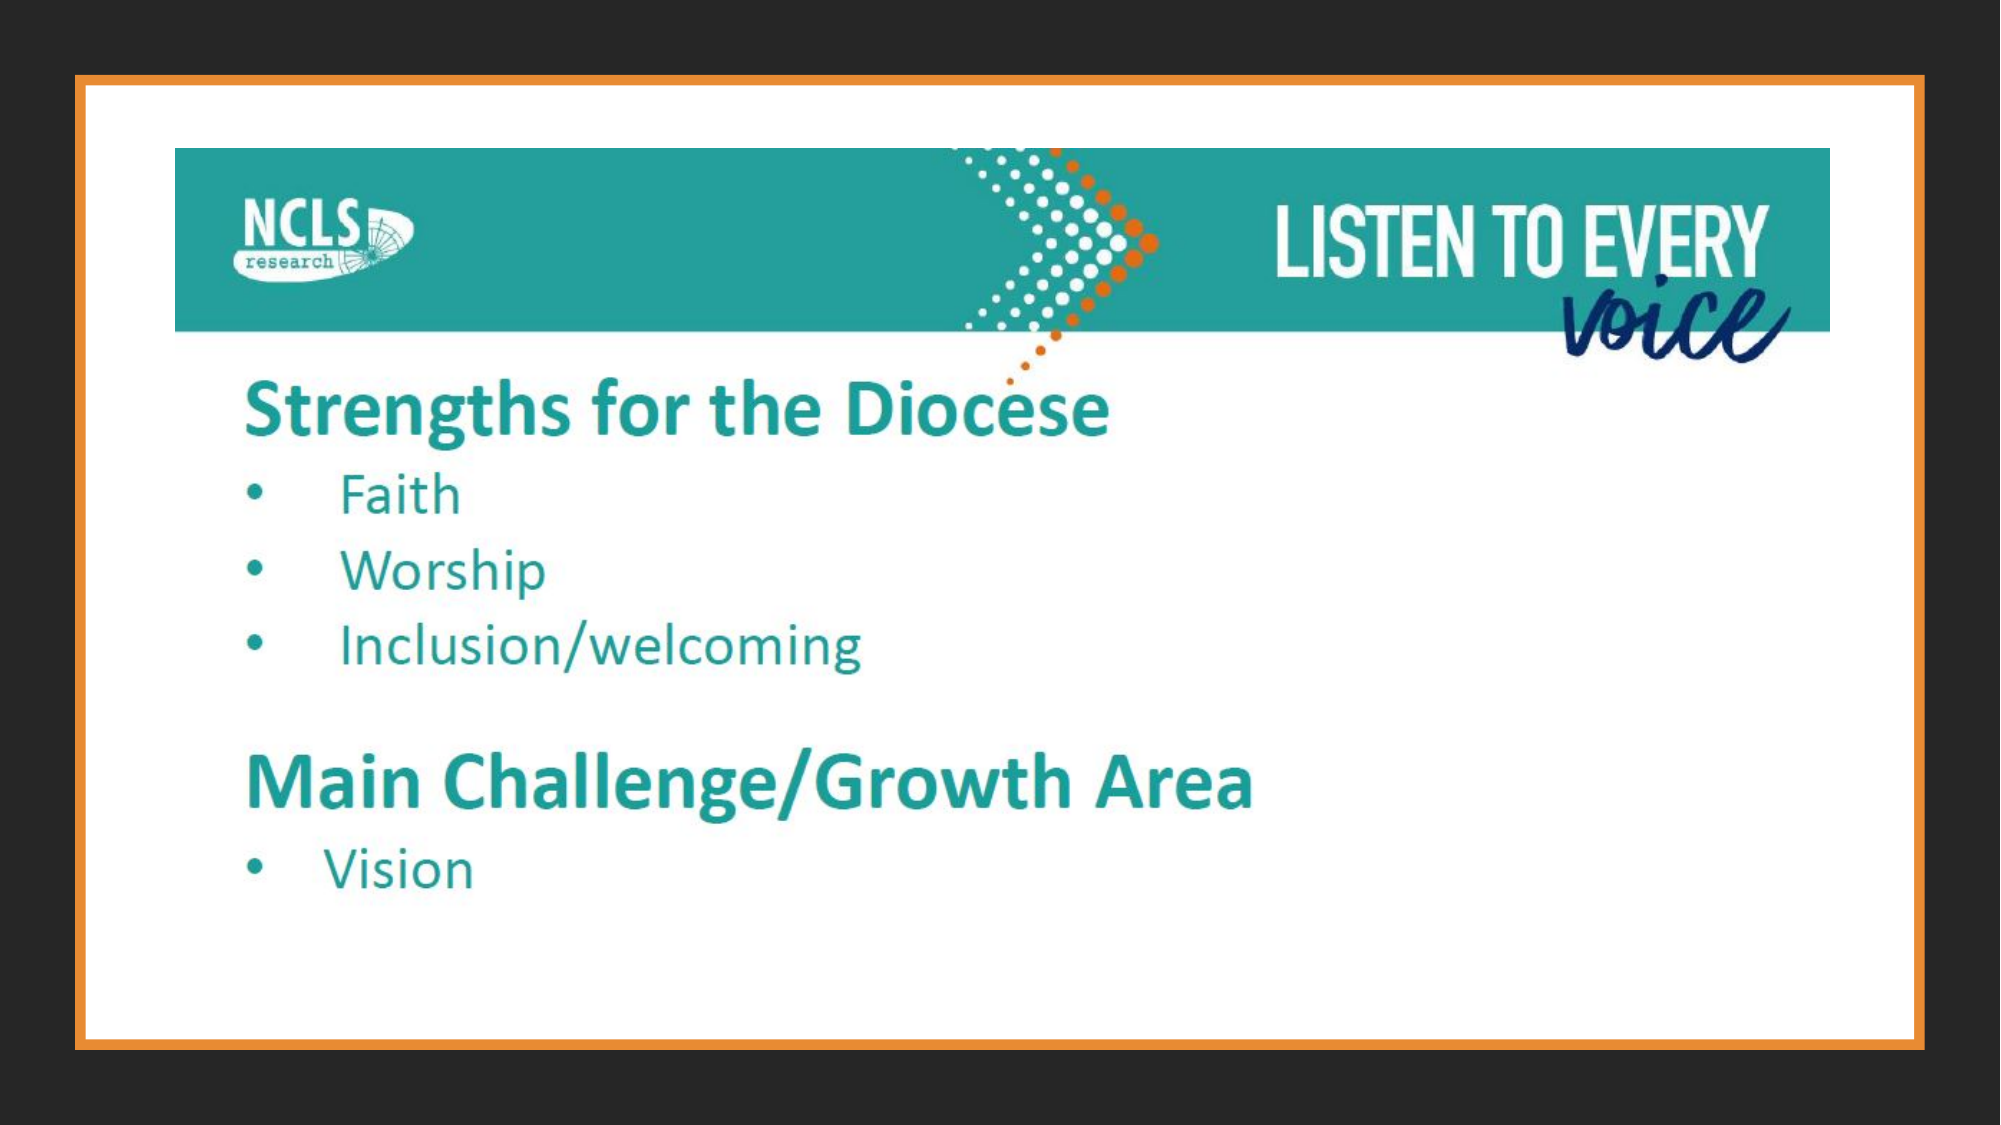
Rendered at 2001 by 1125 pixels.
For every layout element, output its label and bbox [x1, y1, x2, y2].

text_box [0, 0, 2000, 1125]
text_box [84, 84, 1916, 1041]
text_box [74, 74, 1926, 1051]
picture [175, 148, 1830, 976]
